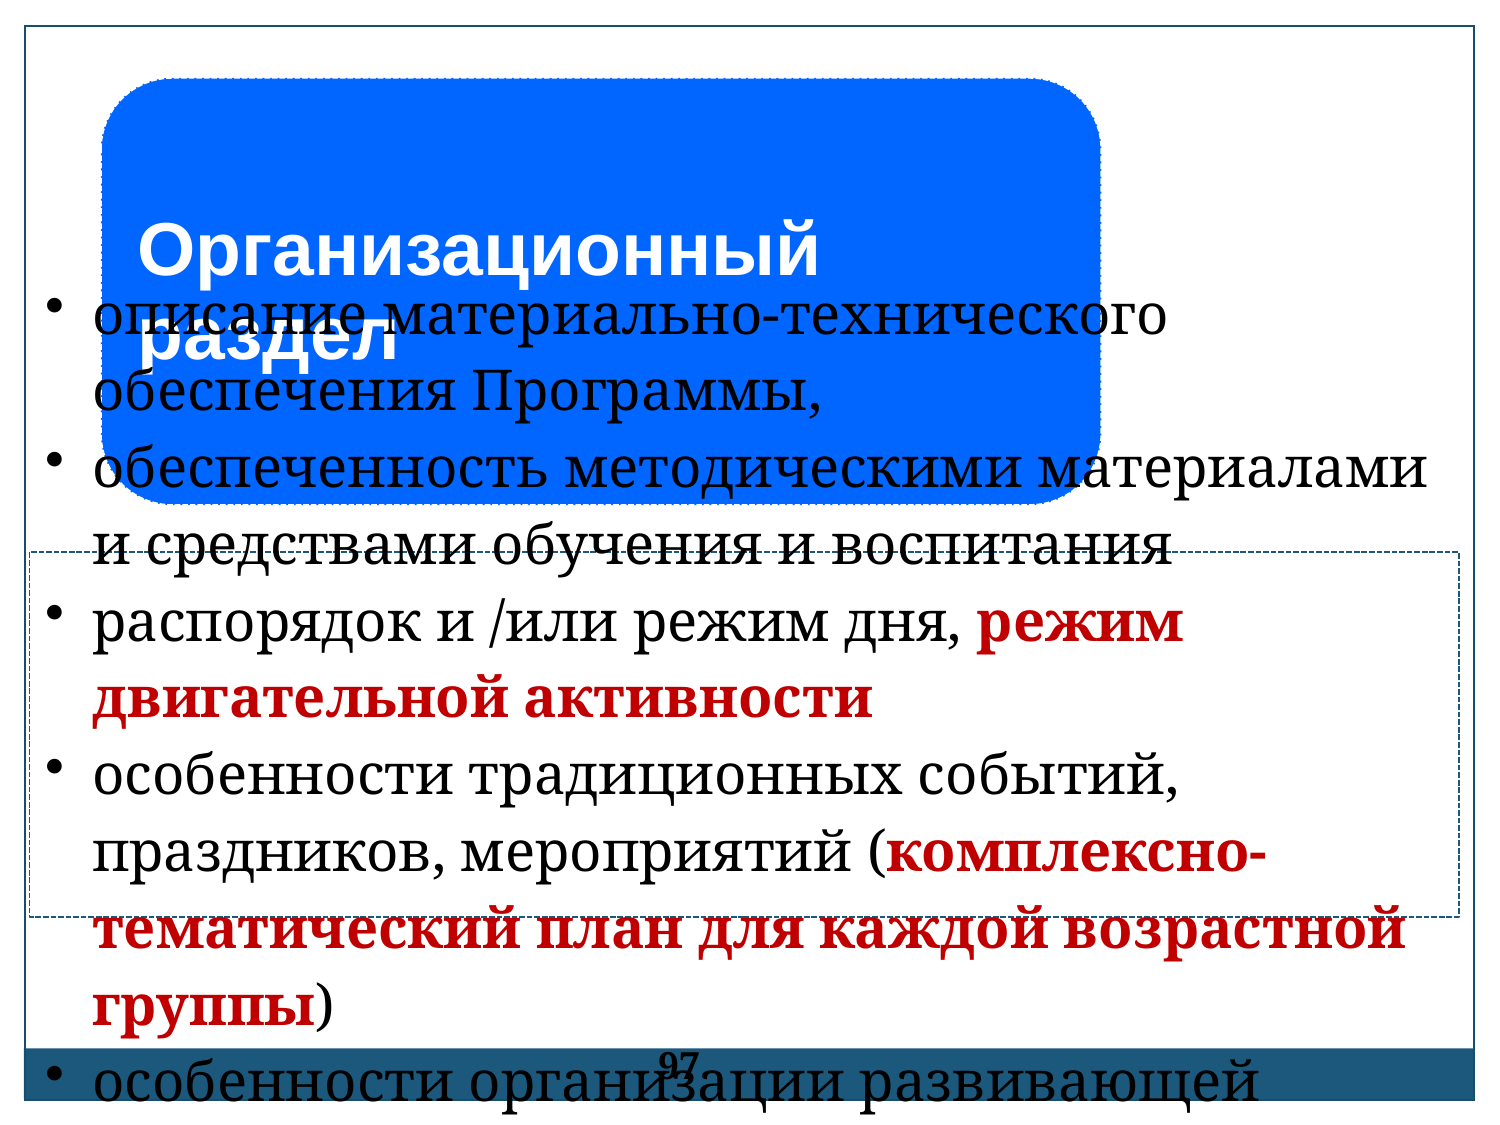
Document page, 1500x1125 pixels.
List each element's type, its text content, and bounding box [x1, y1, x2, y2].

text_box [29, 30, 1459, 918]
text_box 97 [643, 1034, 868, 1101]
